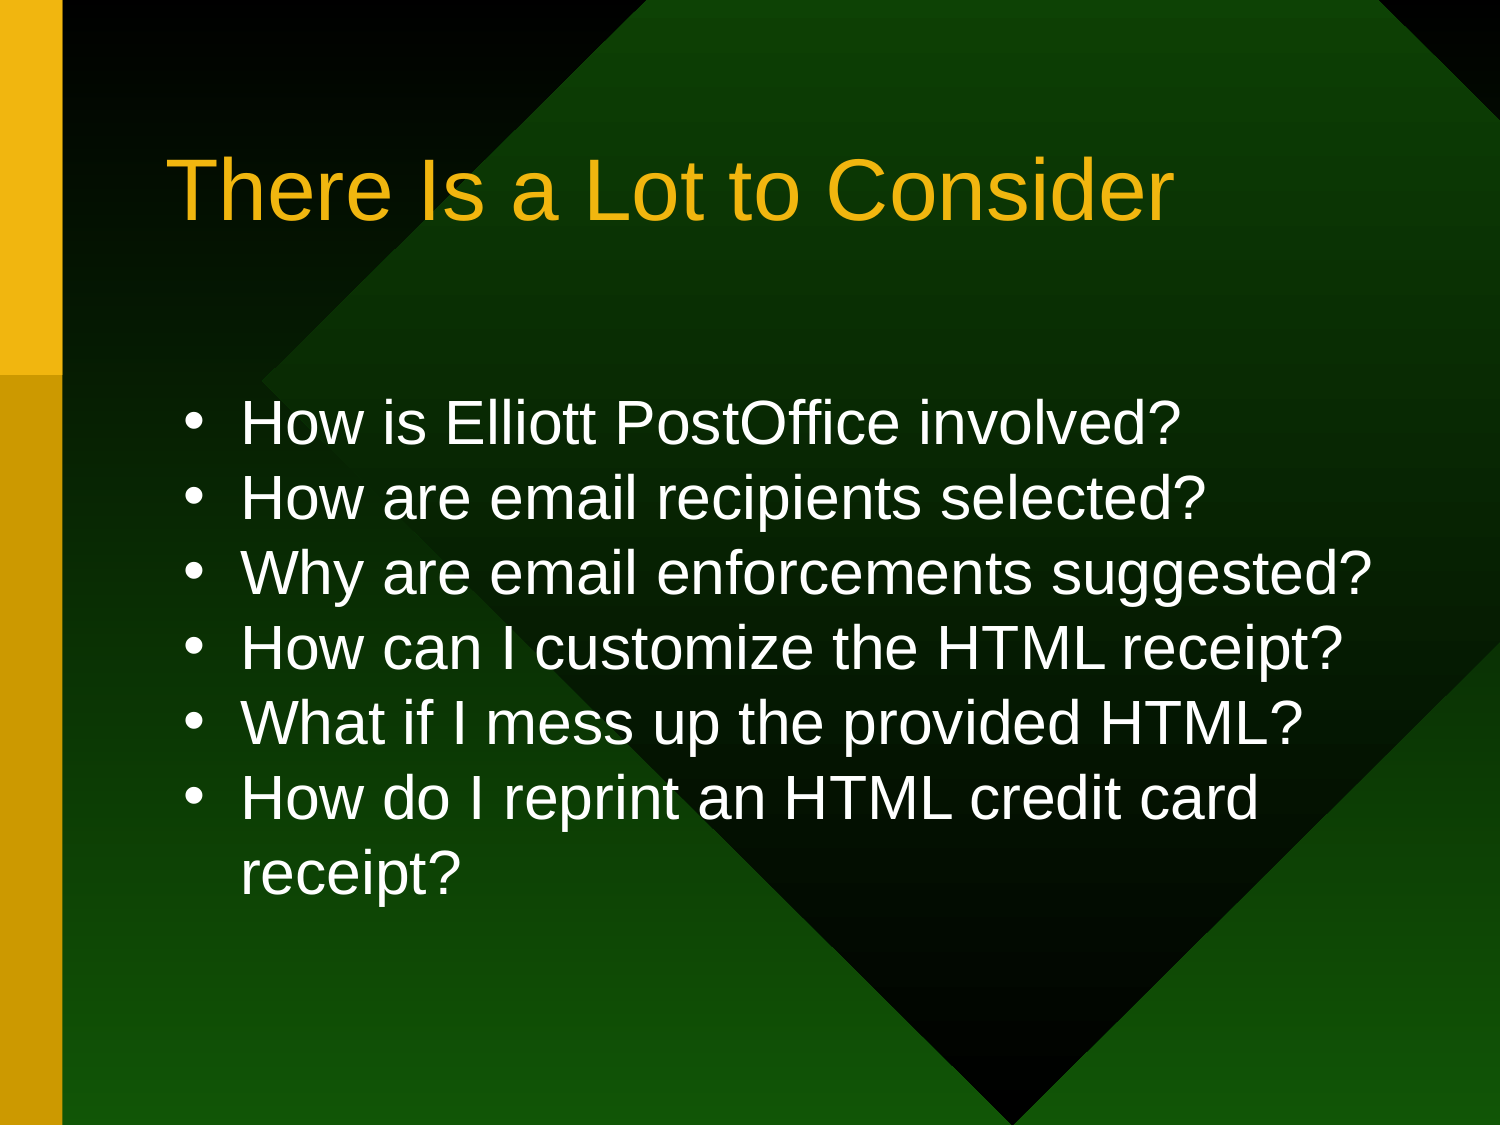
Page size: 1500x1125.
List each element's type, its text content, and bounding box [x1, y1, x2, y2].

title There Is a Lot to Consider [150, 99, 1388, 288]
list How is Elliott PostOffice involved? How are email recipients selected? Why are email enforcements suggested? How can I customize the HTML receipt? What if I mess up the provided HTML? How do I reprint an HTML credit card receipt? [150, 375, 1455, 1000]
